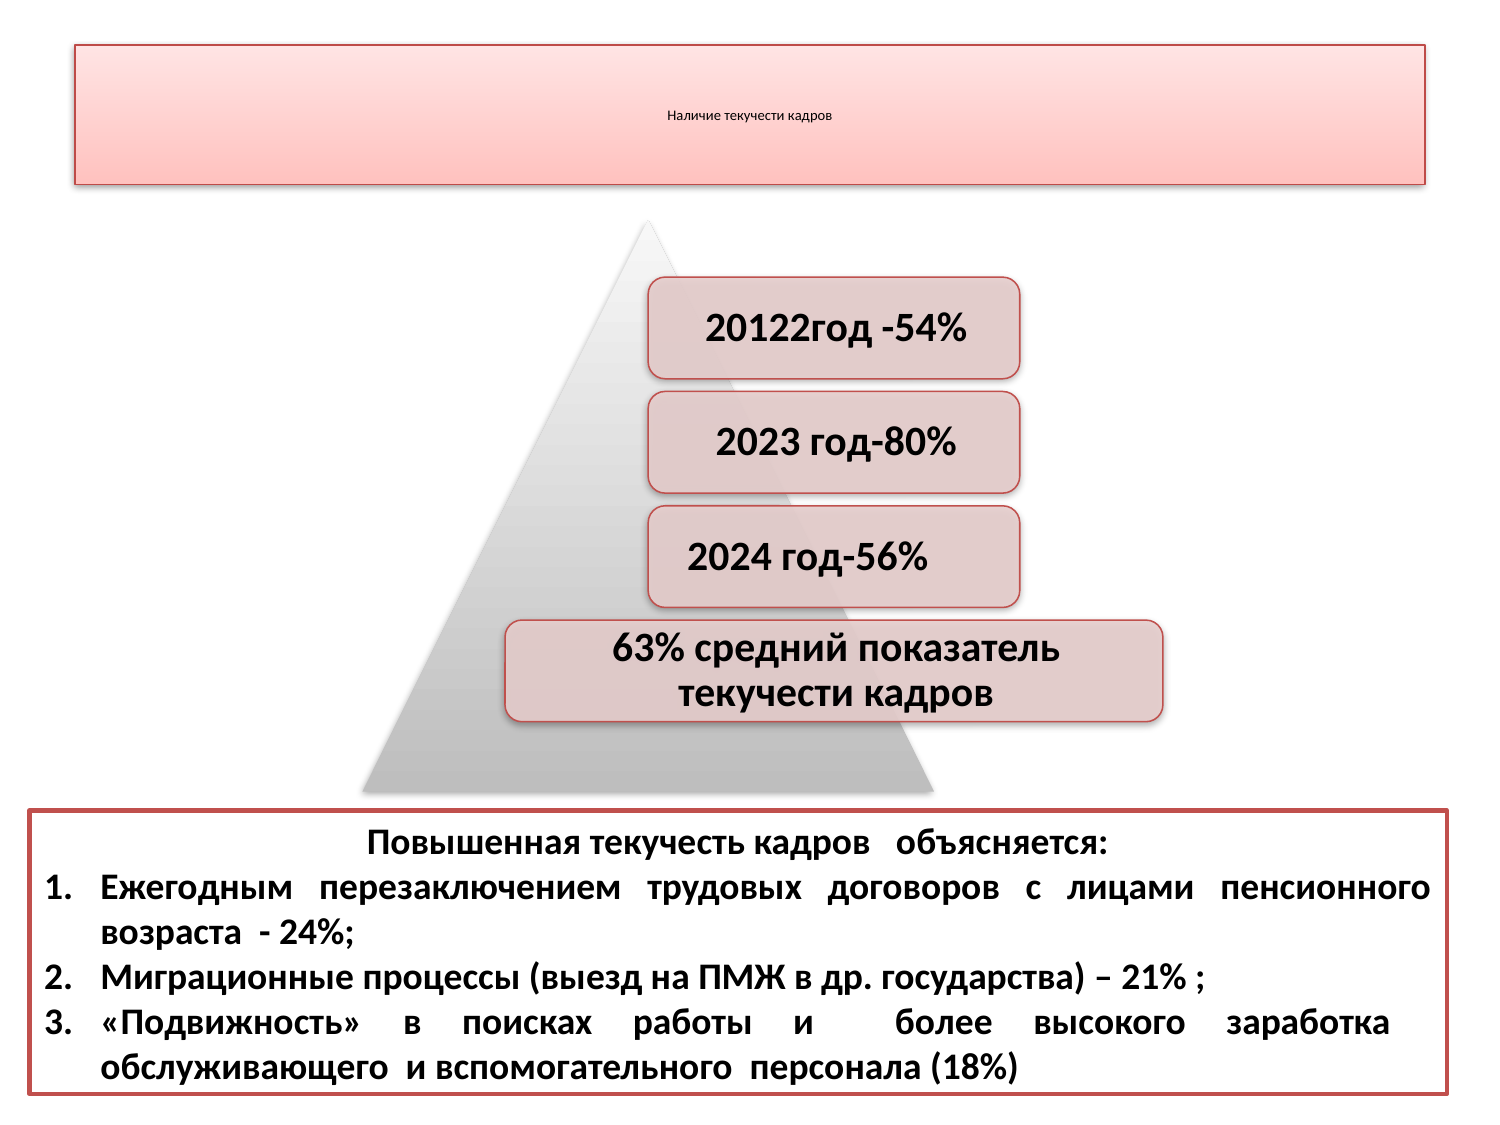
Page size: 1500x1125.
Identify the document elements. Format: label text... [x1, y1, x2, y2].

text_box Повышенная текучесть кадров объясняется: Ежегодным перезаключением трудовых договоров с лицами пенсионного возраста - 24%; Миграционные процессы (выезд на ПМЖ в др. государства) – 21% ; «Подвижность» в поисках работы и более высокого заработка обслуживающего и вспомогательного персонала (18%) [27, 808, 1449, 1096]
title Наличие текучести кадров [74, 44, 1426, 185]
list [100, 219, 1426, 792]
